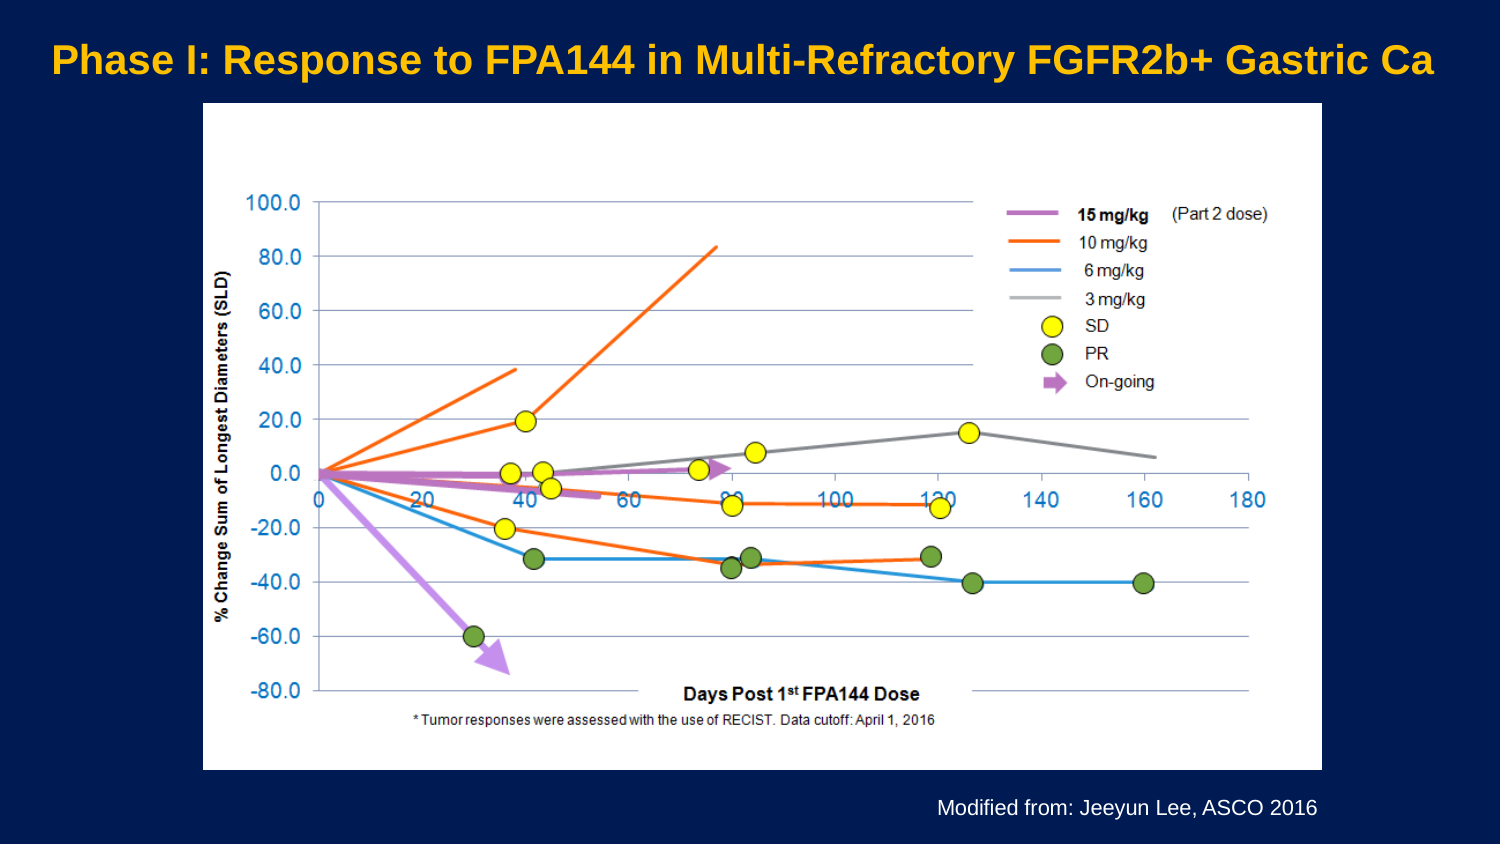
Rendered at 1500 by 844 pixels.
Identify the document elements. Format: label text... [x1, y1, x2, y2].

picture [203, 103, 1322, 771]
text_box Phase I: Response to FPA144 in Multi-Refractory FGFR2b+ Gastric Ca [36, 25, 1450, 91]
footer Modified from: Jeeyun Lee, ASCO 2016 [922, 784, 1435, 830]
